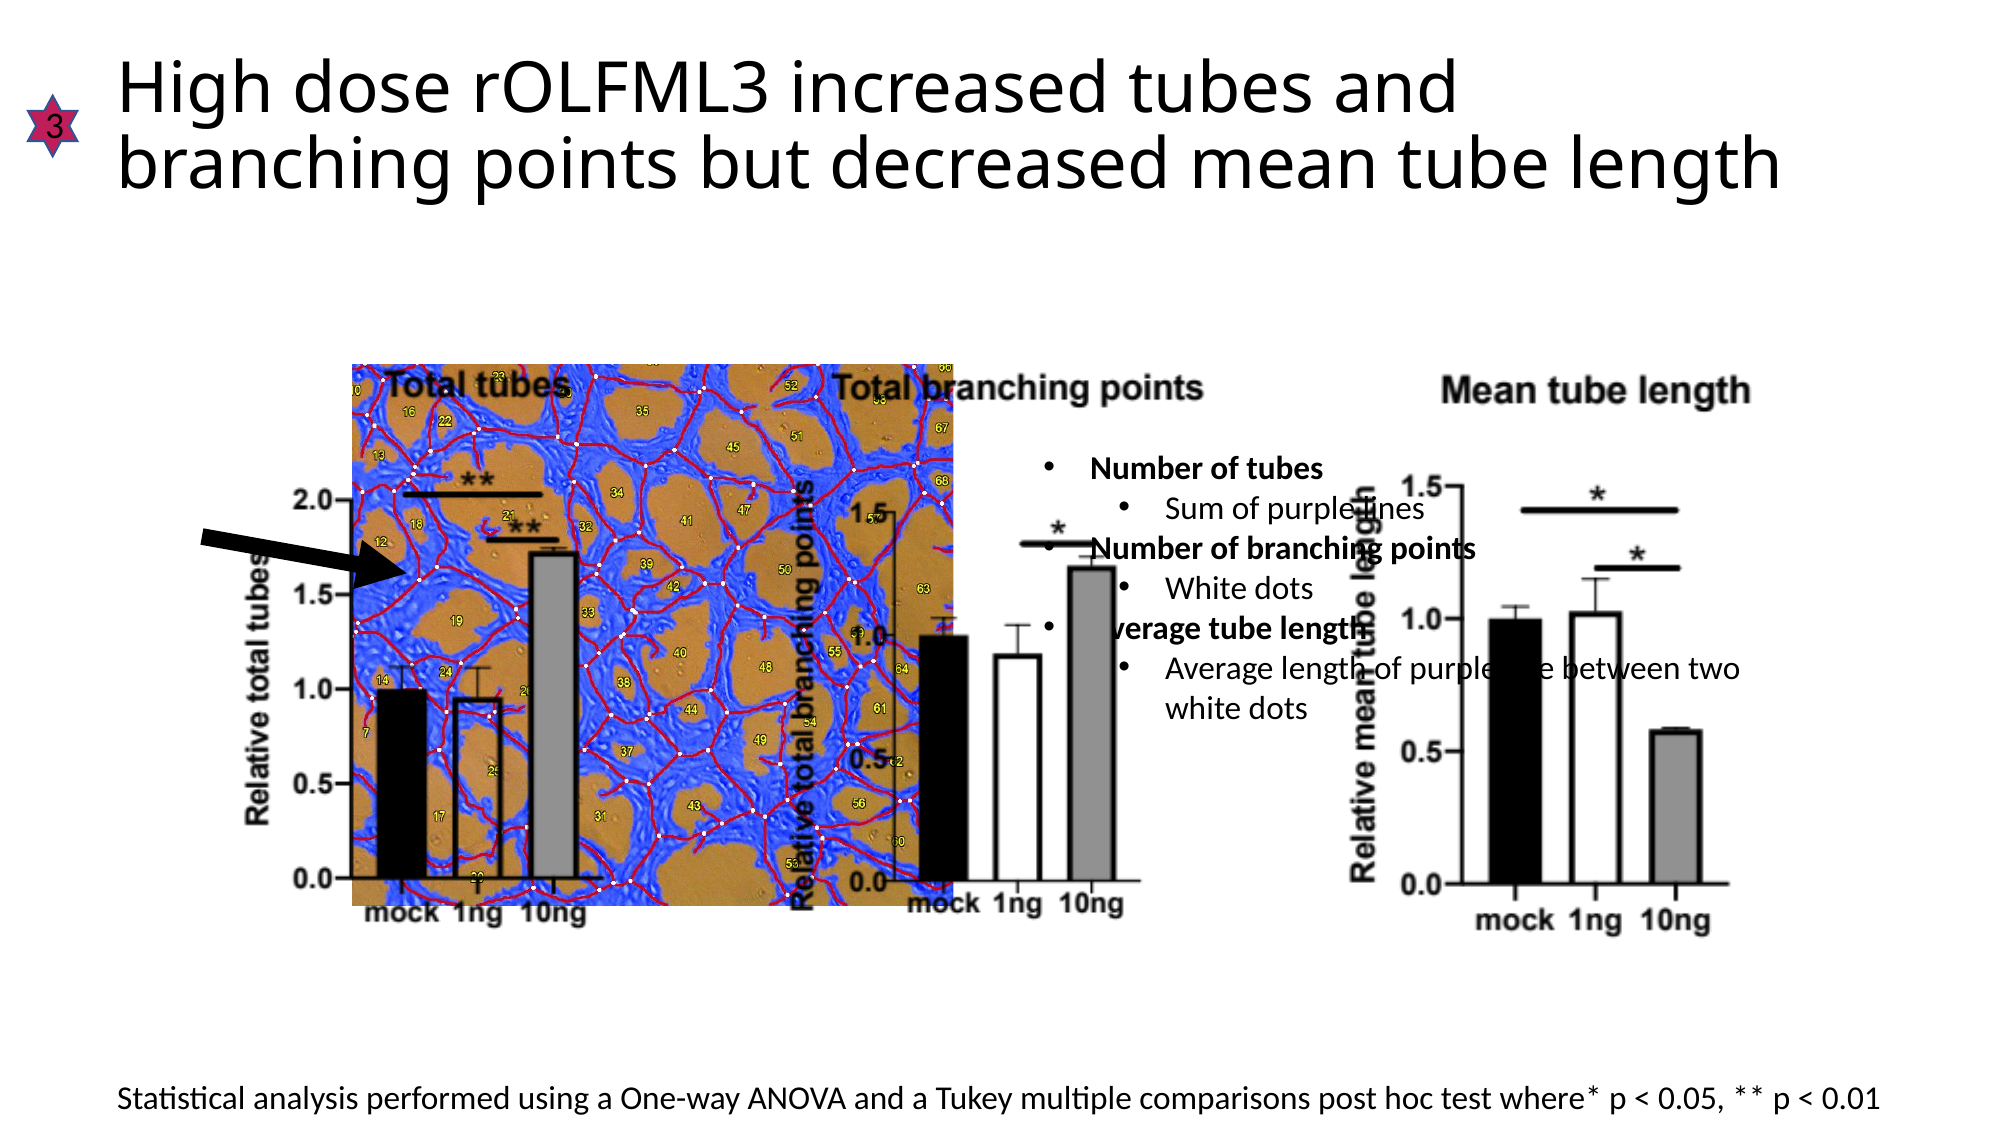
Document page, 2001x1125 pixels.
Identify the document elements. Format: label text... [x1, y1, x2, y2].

picture [227, 350, 1215, 933]
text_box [201, 536, 407, 574]
title High dose rOLFML3 increased tubes and branching points but decreased mean tube length [101, 18, 1827, 236]
text_box Statistical analysis performed using a One-way ANOVA and a Tukey multiple comparisons post hoc test where* p < 0.05, ** p < 0.01 [0, 1069, 2000, 1124]
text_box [27, 93, 80, 157]
picture [1331, 354, 1798, 941]
text_box Number of tubes Sum of purple lines Number of branching points White dots Average tube length Average length of purple line between two white dots [1215, 439, 1331, 734]
